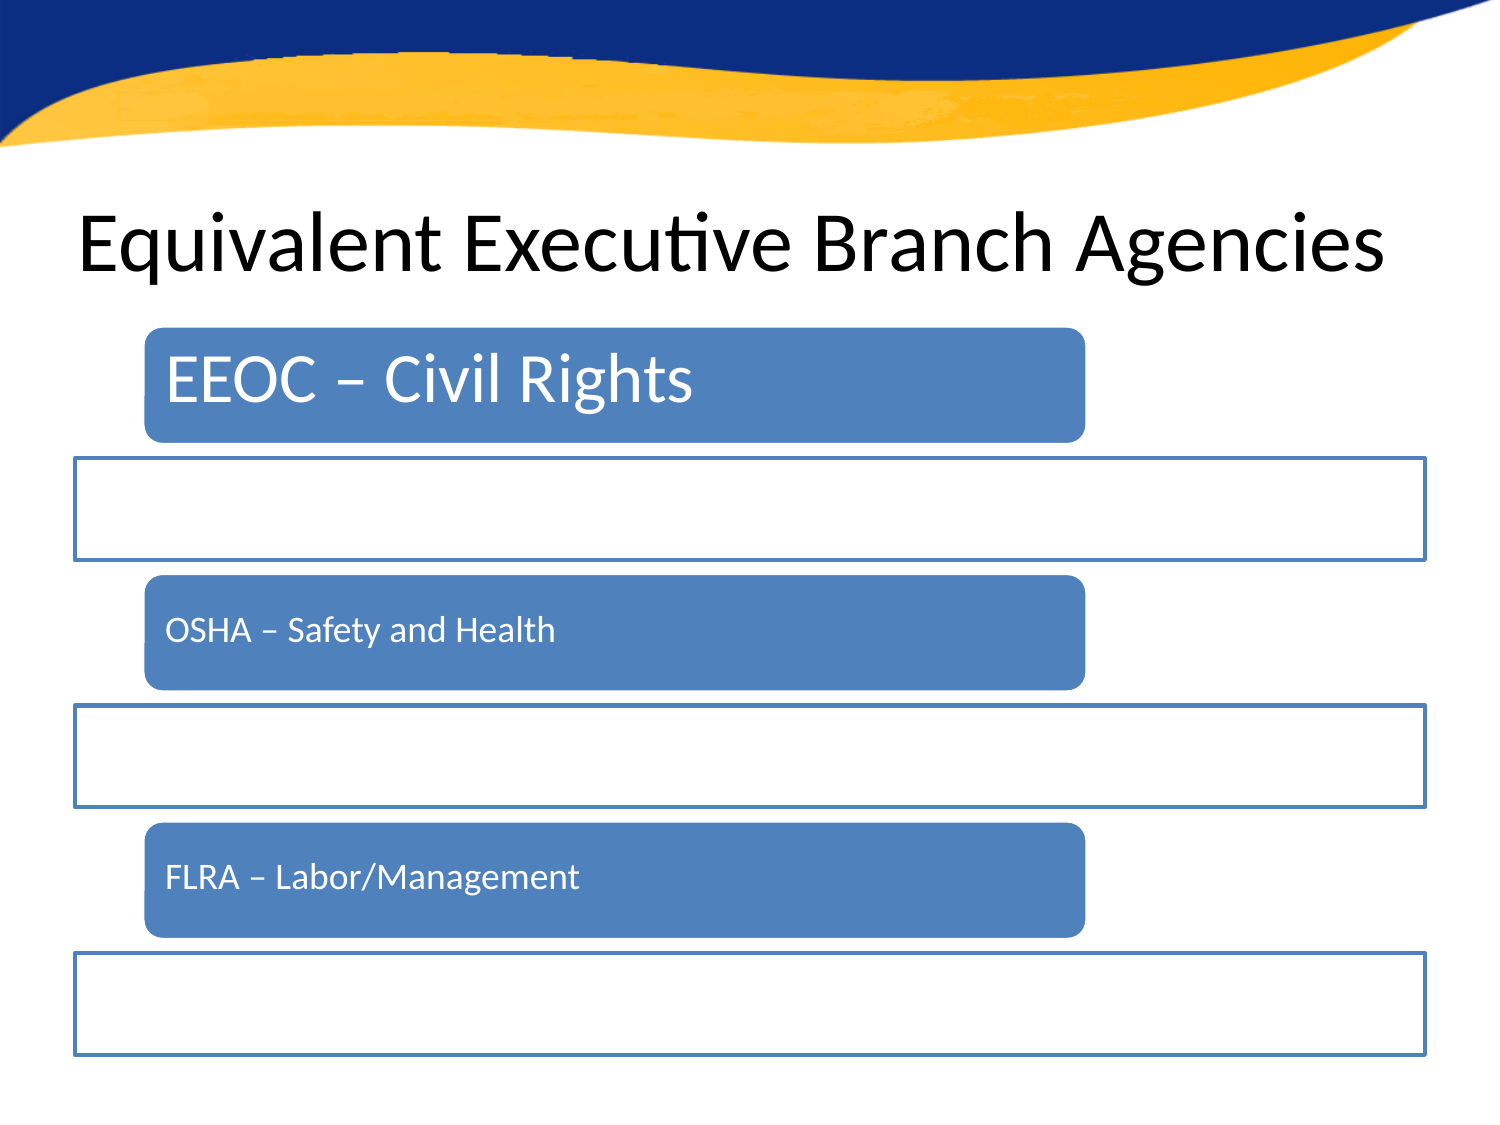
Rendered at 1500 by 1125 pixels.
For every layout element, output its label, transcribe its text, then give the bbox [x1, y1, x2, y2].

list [74, 312, 1426, 1056]
picture [0, 0, 1500, 151]
title Equivalent Executive Branch Agencies [62, 174, 1413, 300]
